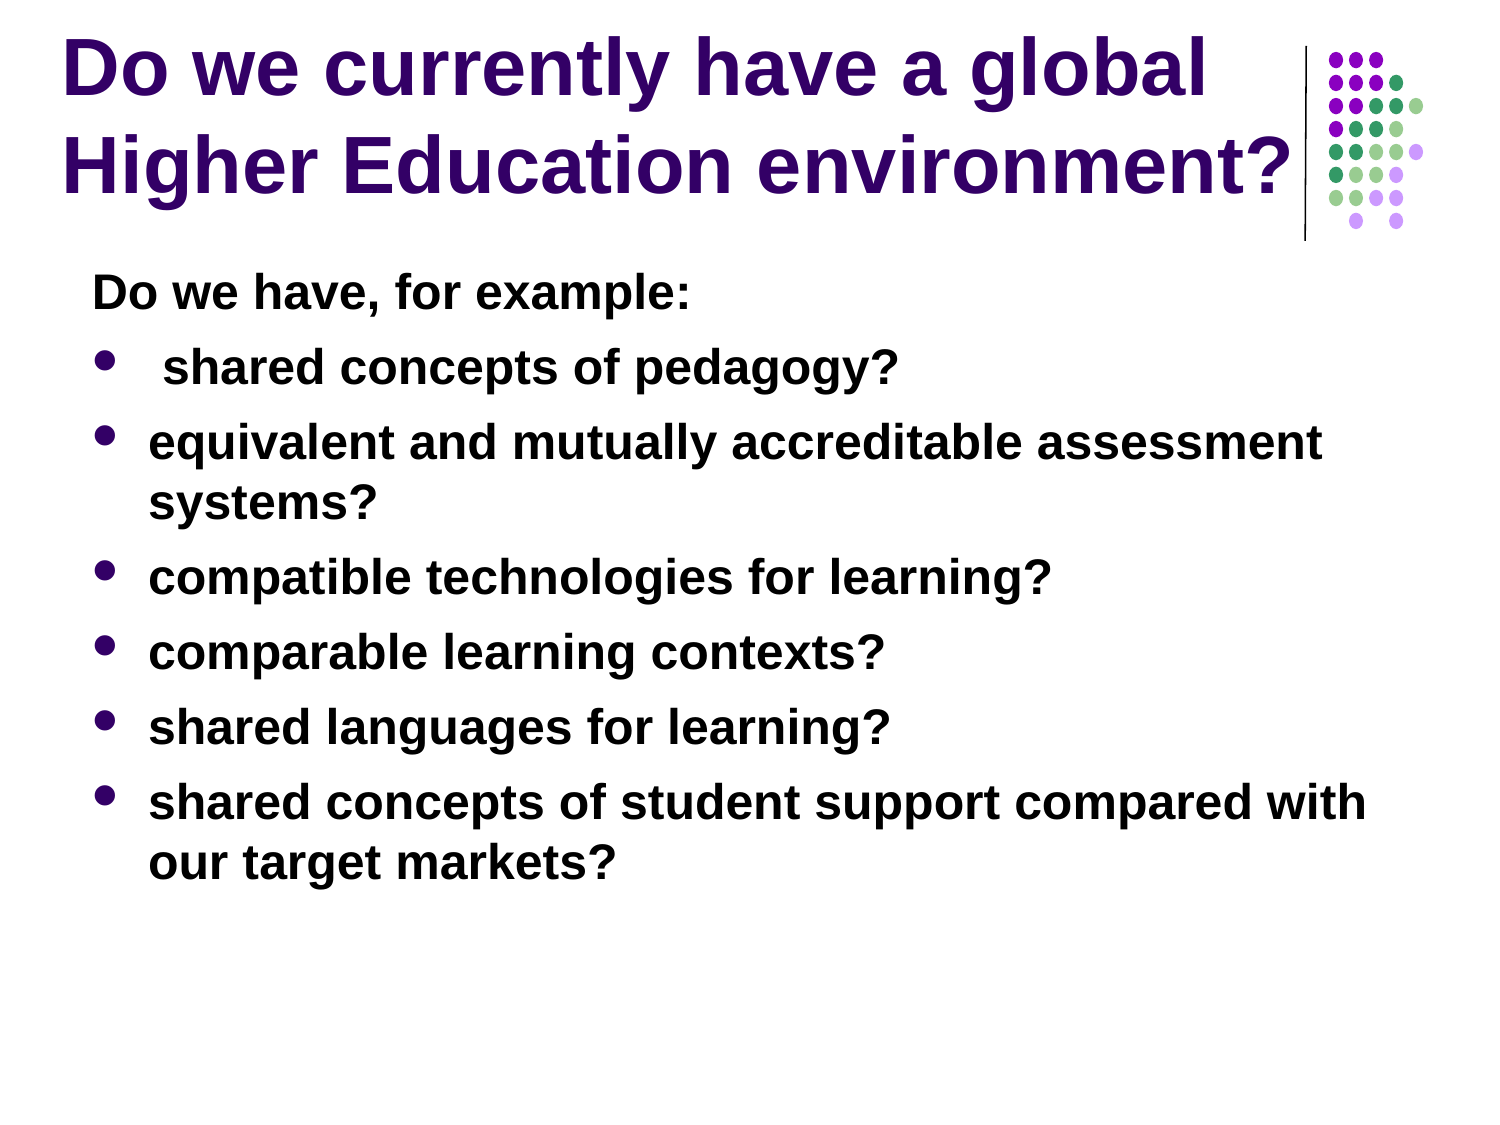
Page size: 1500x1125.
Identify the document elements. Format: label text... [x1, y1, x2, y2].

title Do we currently have a global Higher Education environment? [46, 40, 1313, 218]
list Do we have, for example: shared concepts of pedagogy? equivalent and mutually accreditable assessment systems? compatible technologies for learning? comparable learning contexts? shared languages for learning? shared concepts of student support compared with our target markets? [76, 252, 1427, 1039]
